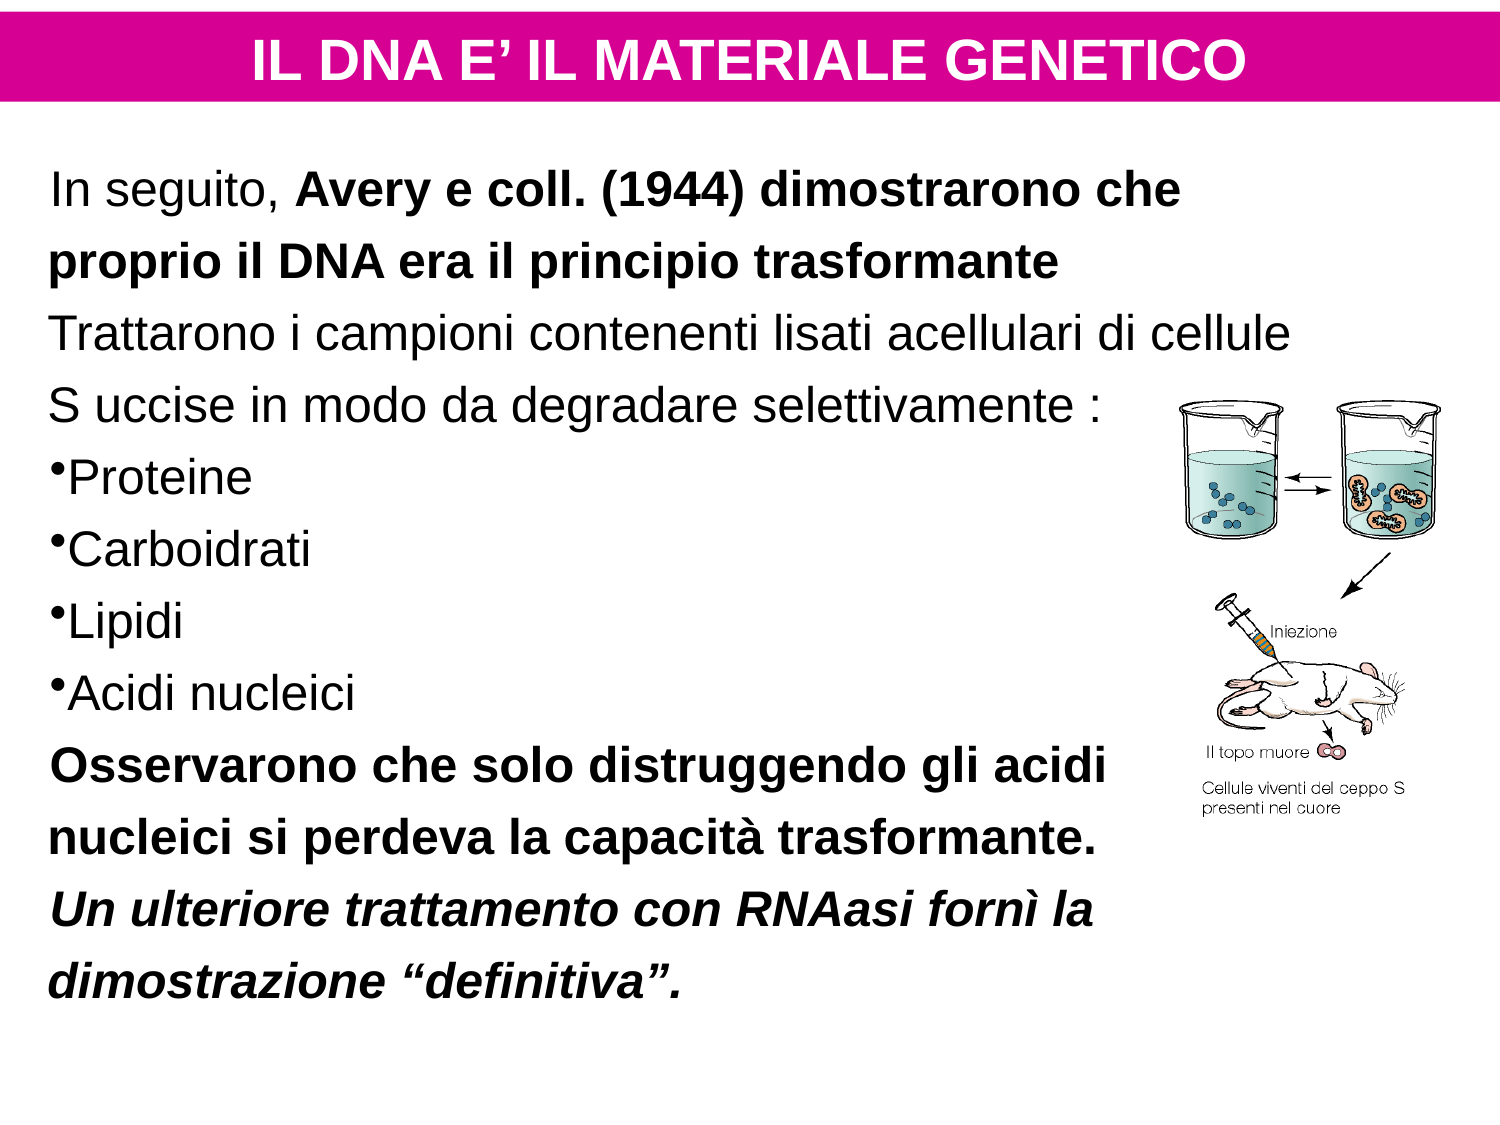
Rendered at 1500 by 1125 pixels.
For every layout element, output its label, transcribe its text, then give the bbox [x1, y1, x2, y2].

text_box [0, 112, 928, 467]
text_box In seguito, Avery e coll. (1944) dimostrarono che proprio il DNA era il principio trasformante Trattarono i campioni contenenti lisati acellulari di cellule S uccise in modo da degradare selettivamente : Proteine Carboidrati Lipidi Acidi nucleici Osservarono che solo distruggendo gli acidi nucleici si perdeva la capacità trasformante. Un ulteriore trattamento con RNAasi fornì la dimostrazione “definitiva”. [17, 137, 1317, 544]
picture [1164, 396, 1483, 822]
text_box IL DNA E’ IL MATERIALE GENETICO [0, 11, 1500, 102]
